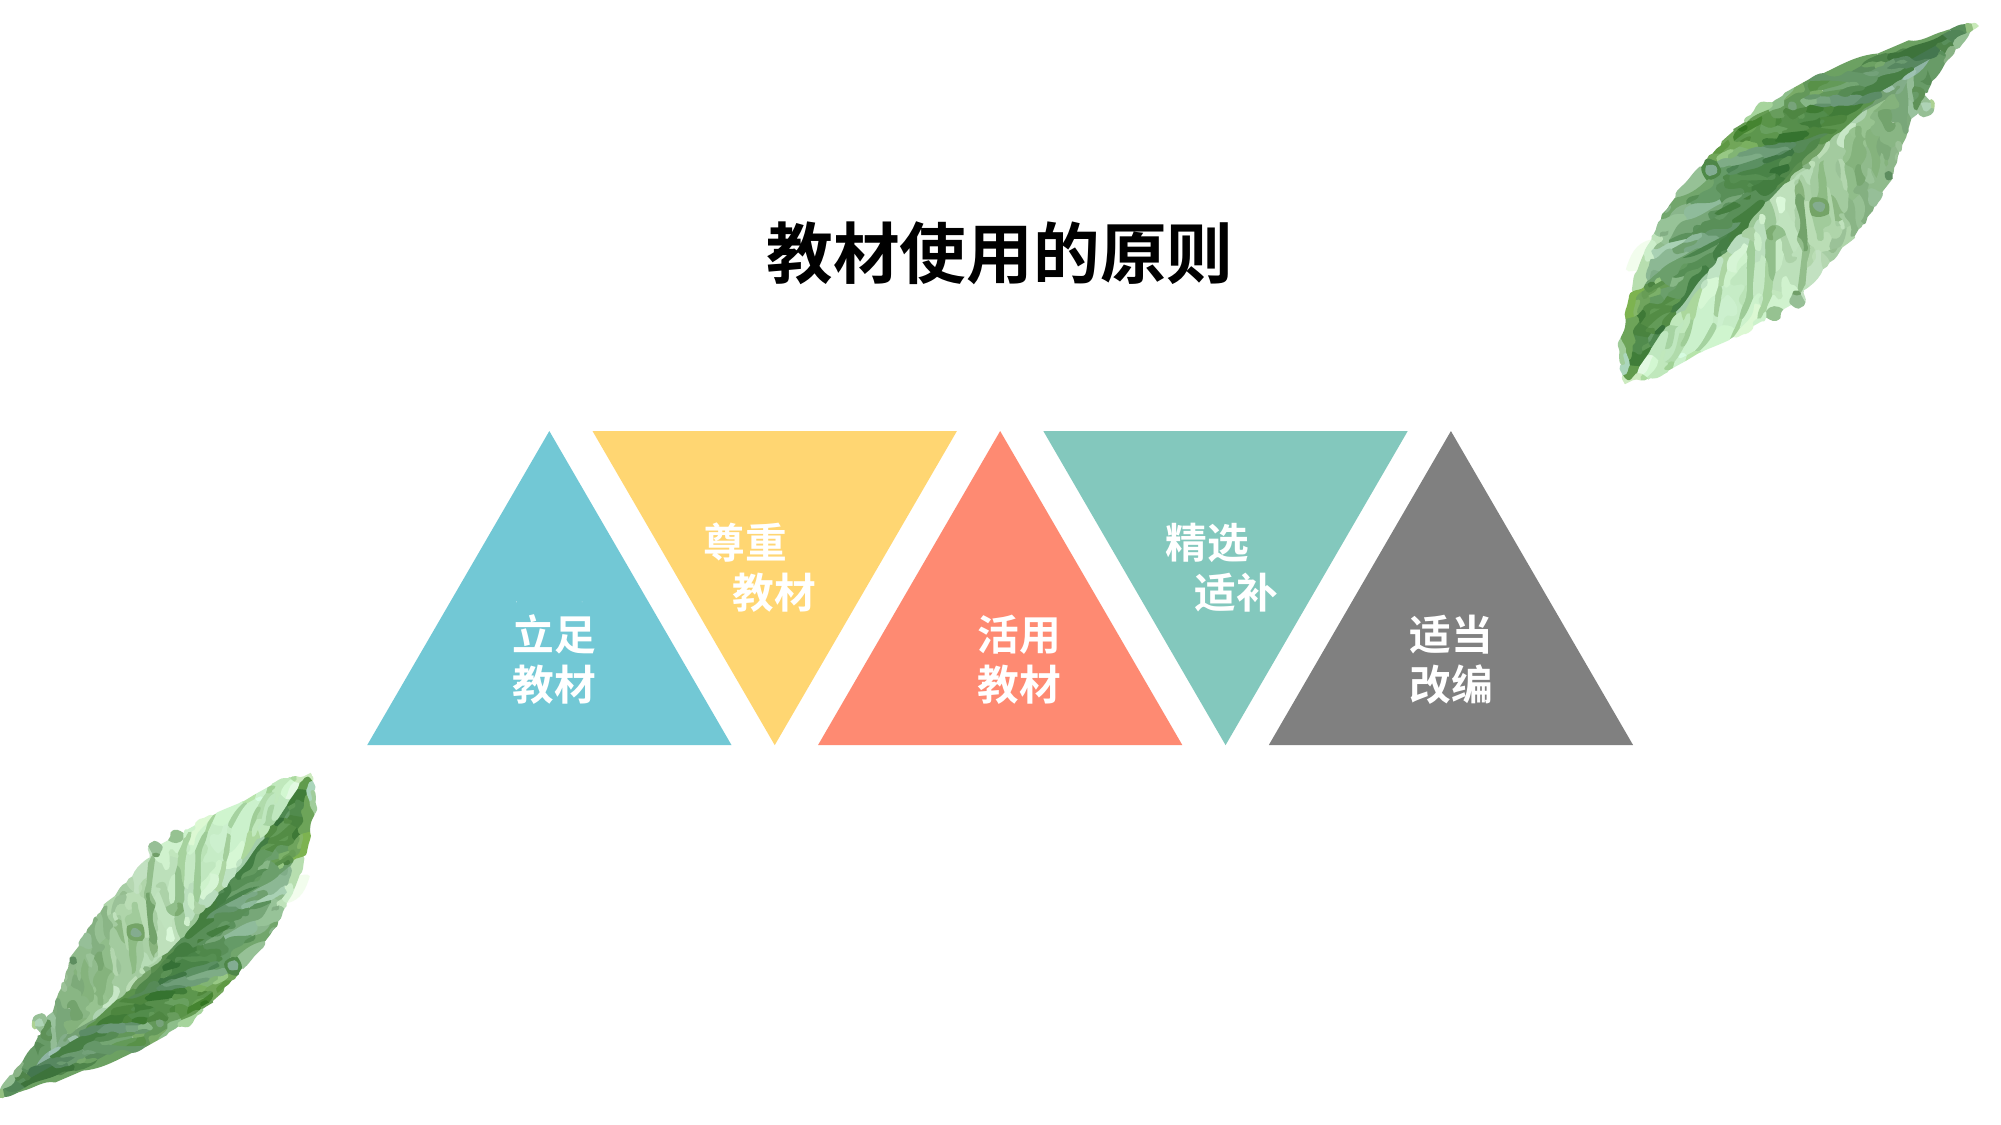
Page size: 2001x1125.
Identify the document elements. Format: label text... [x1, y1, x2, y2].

text_box [1267, 428, 1635, 747]
text_box [732, 625, 846, 748]
text_box 尊重 教材 [732, 509, 861, 625]
text_box 精选 适补 [1150, 509, 1322, 625]
text_box [590, 430, 959, 599]
text_box [1154, 625, 1297, 748]
text_box 活用 教材 [934, 601, 1106, 717]
text_box 适当 改编 [1365, 601, 1537, 717]
text_box [816, 428, 1185, 747]
text_box 教材使用的原则 [616, 204, 1384, 300]
text_box [1041, 430, 1410, 617]
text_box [367, 431, 732, 746]
picture [65, 724, 246, 1125]
picture [1697, 0, 1897, 438]
